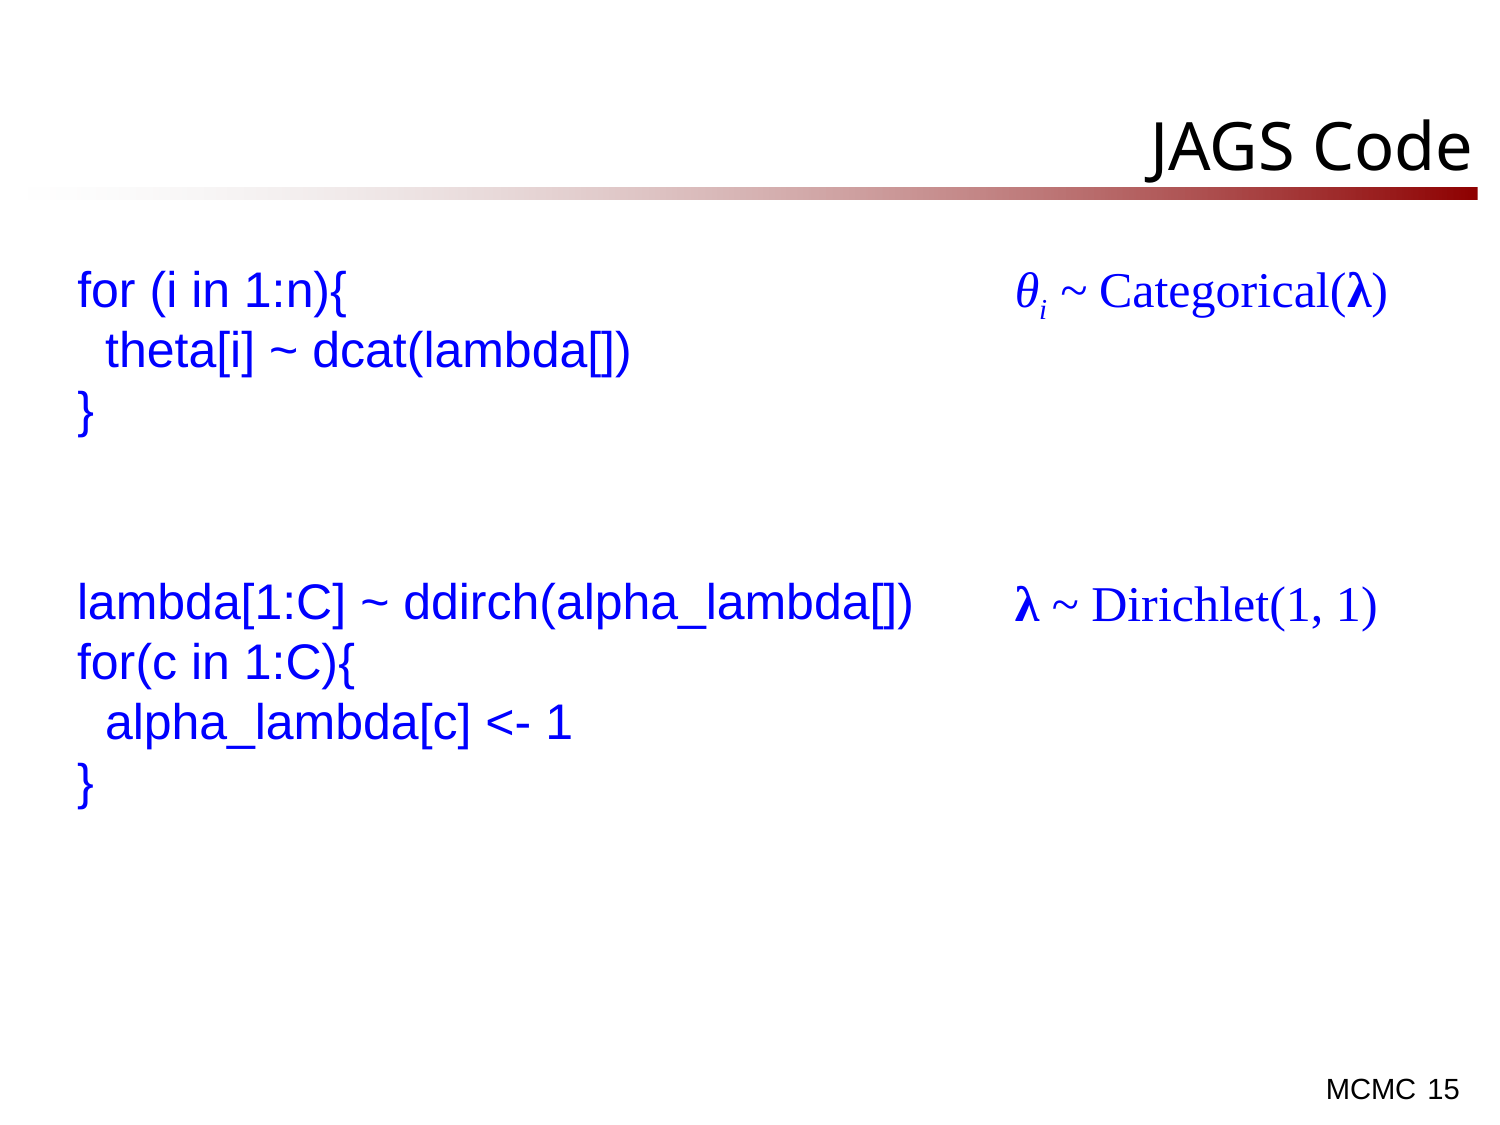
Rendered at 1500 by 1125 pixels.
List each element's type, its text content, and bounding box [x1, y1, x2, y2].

text_box for (i in 1:n){ theta[i] ~ dcat(lambda[]) } [62, 249, 850, 445]
slide_number 15 [1124, 1062, 1476, 1125]
text_box θi ~ Categorical(λ) [999, 249, 1475, 333]
title JAGS Code [37, 24, 1489, 192]
text_box lambda[1:C] ~ ddirch(alpha_lambda[]) for(c in 1:C){ alpha_lambda[c] <- 1 } [62, 562, 963, 818]
text_box λ ~ Dirichlet(1, 1) [999, 563, 1413, 639]
